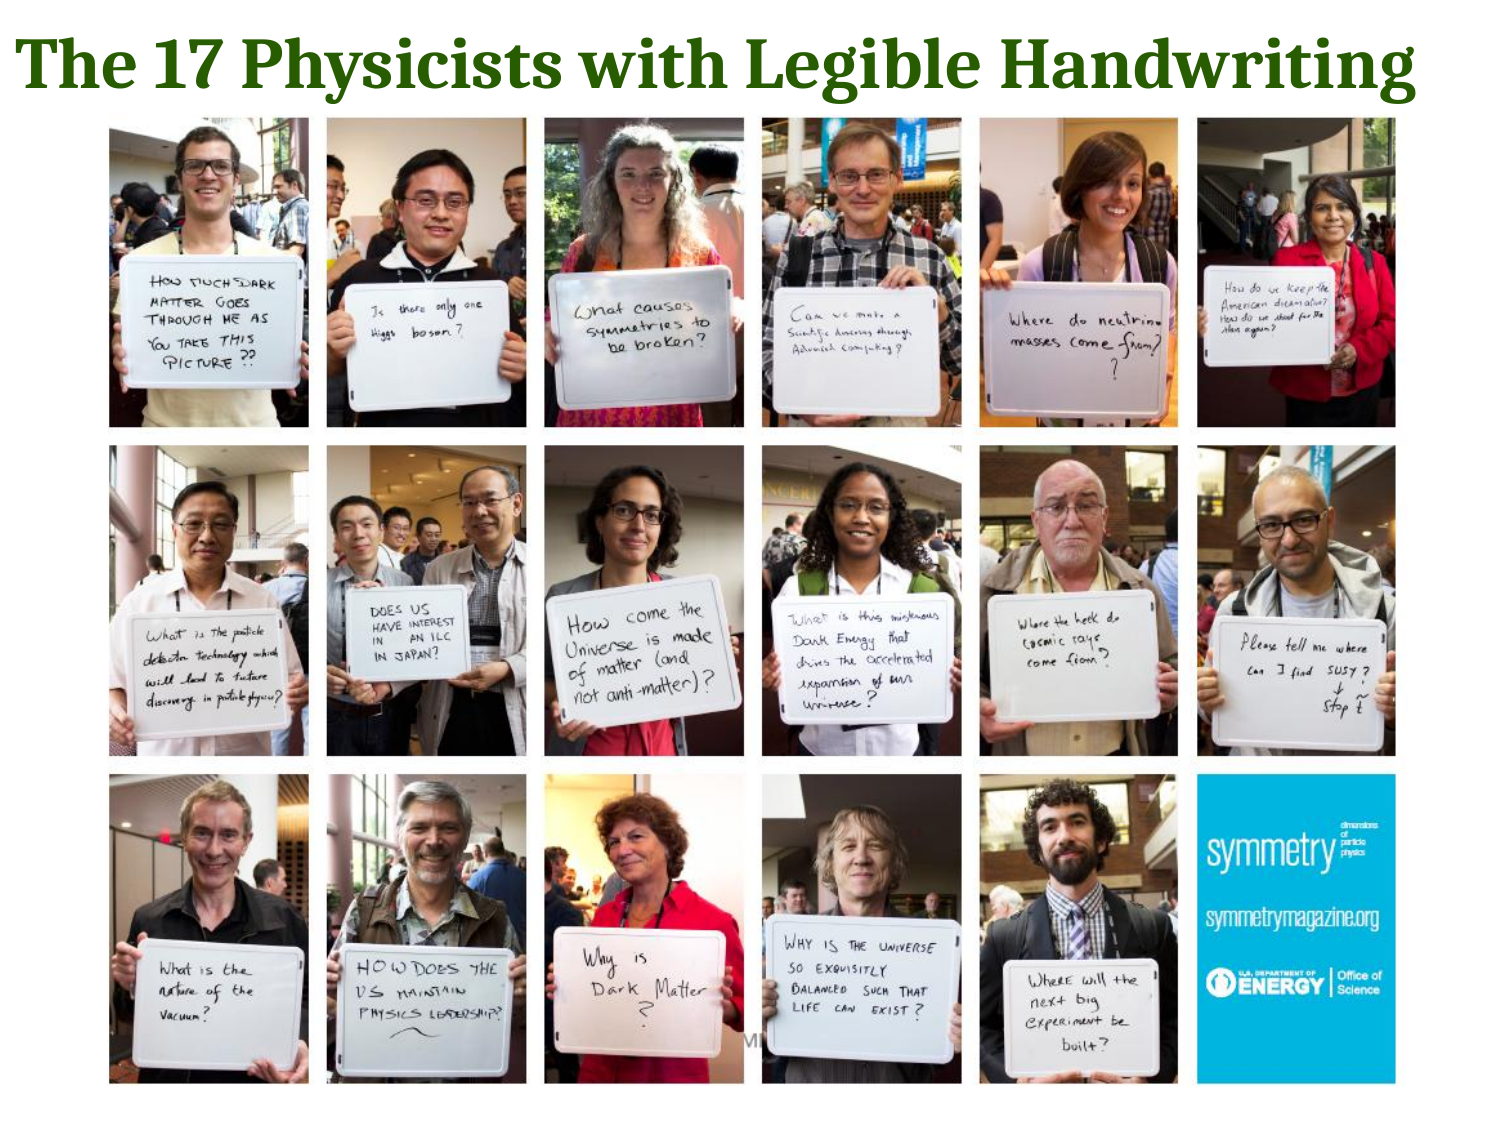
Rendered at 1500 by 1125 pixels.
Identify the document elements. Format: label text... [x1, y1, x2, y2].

picture [5, 73, 1500, 1125]
title The 17 Physicists with Legible Handwriting [0, 0, 1500, 83]
